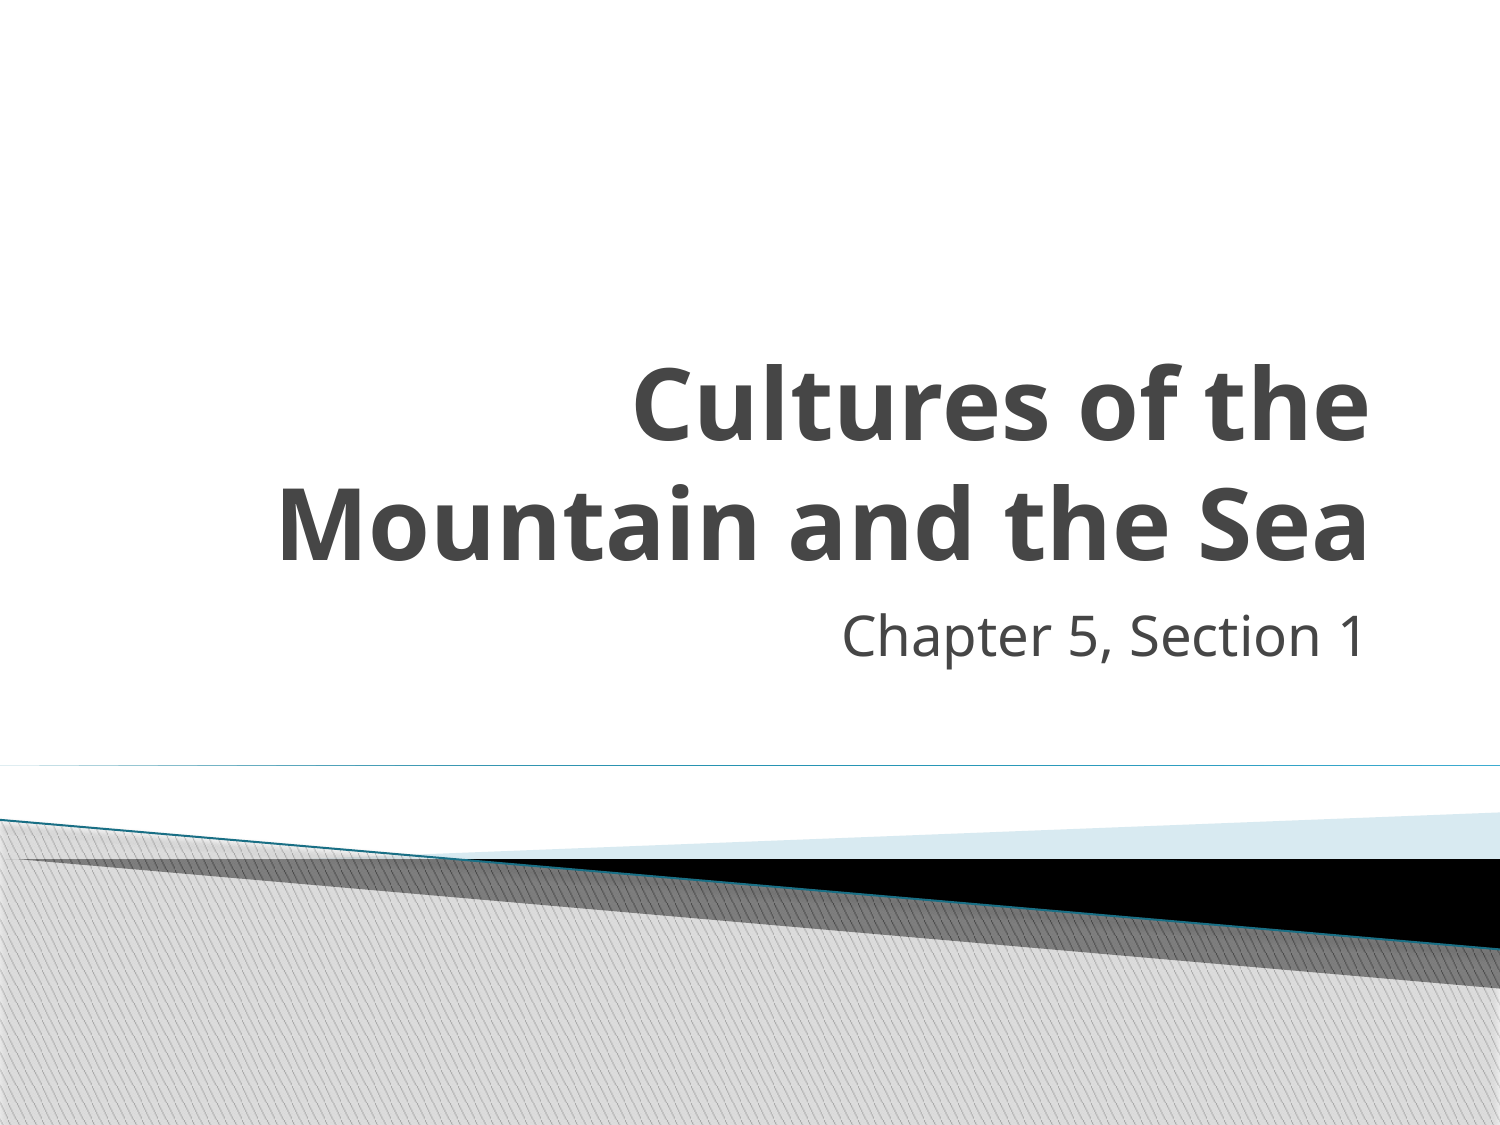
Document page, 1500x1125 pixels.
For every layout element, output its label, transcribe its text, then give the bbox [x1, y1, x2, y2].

subtitle Chapter 5, Section 1 [112, 592, 1388, 790]
picture [5, 859, 1500, 989]
title Cultures of the Mountain and the Sea [112, 224, 1388, 588]
